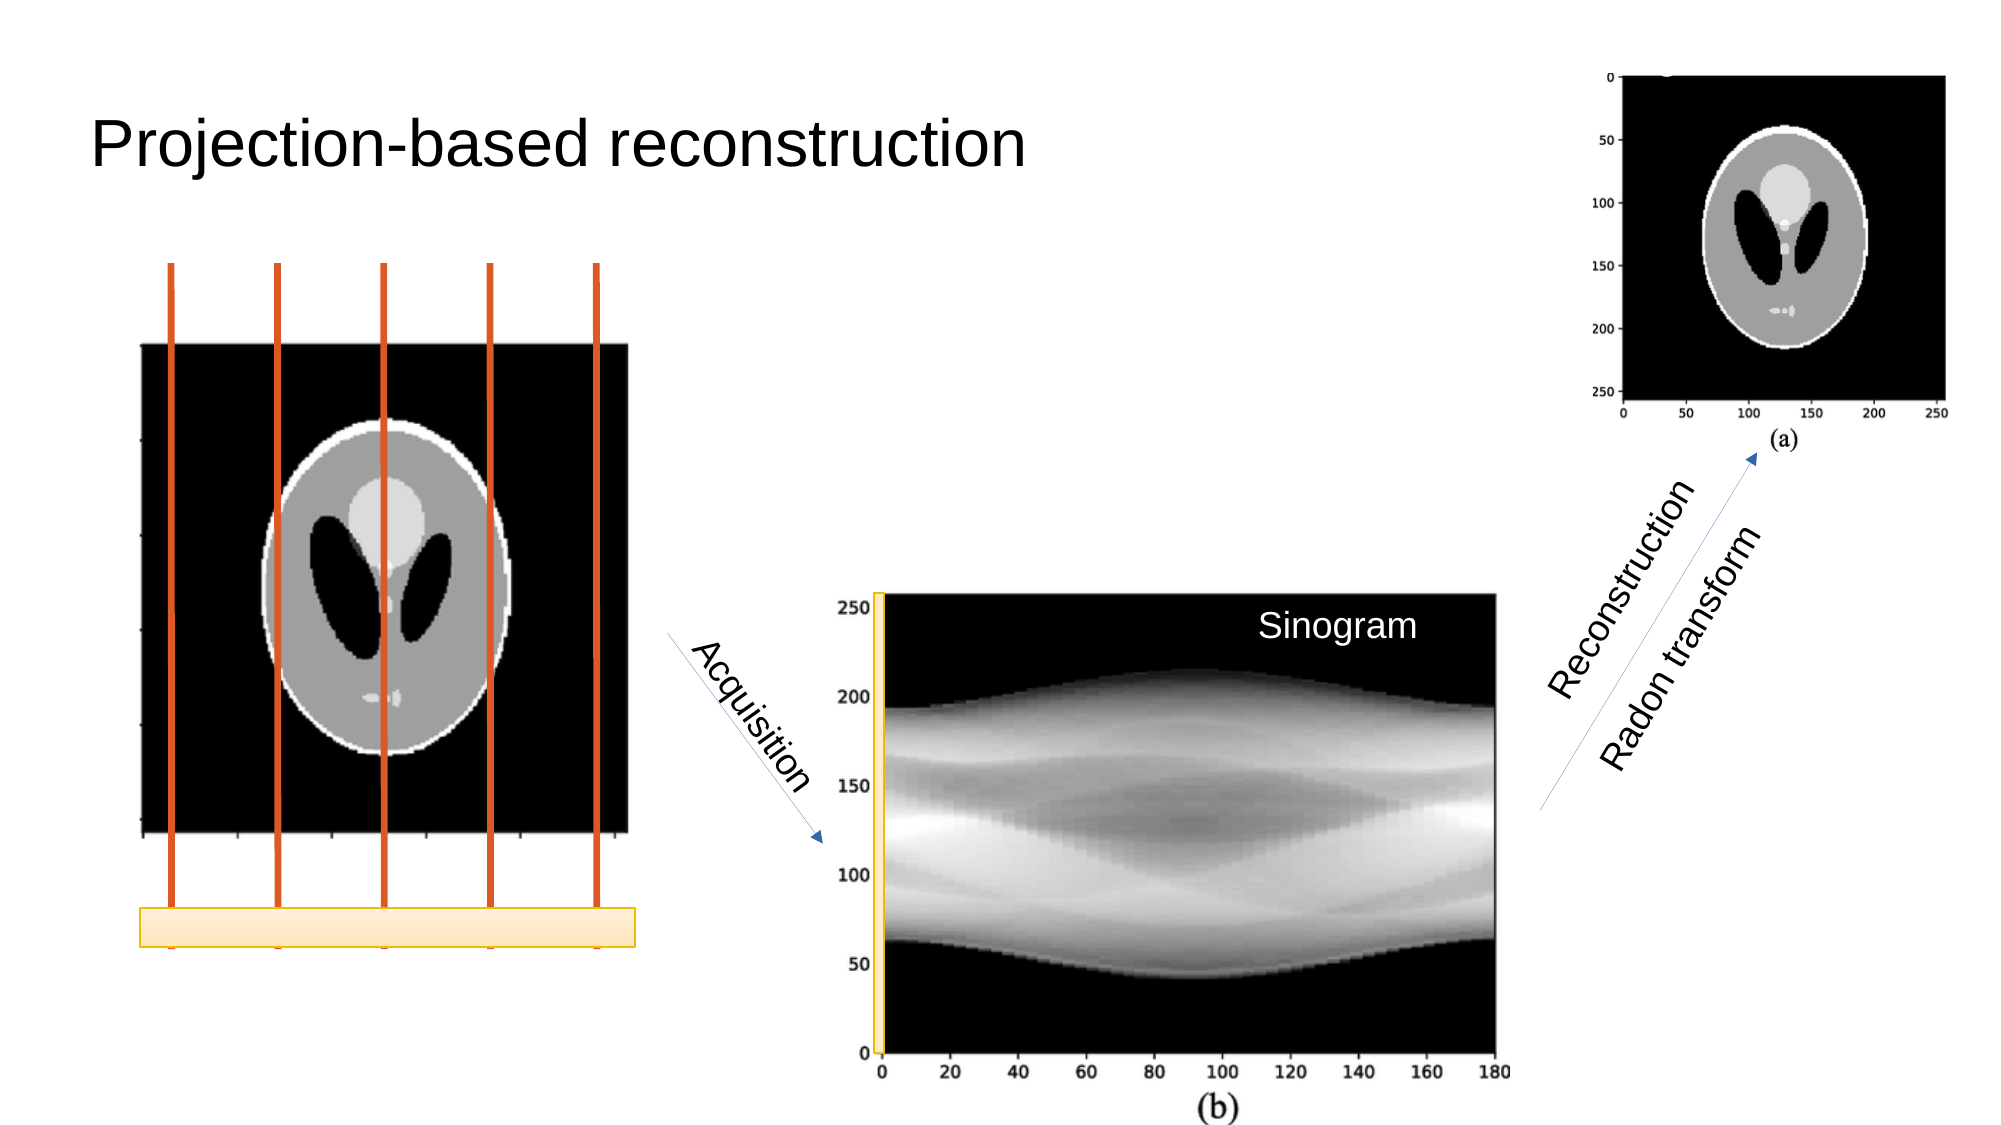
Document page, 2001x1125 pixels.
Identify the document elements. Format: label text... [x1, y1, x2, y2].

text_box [139, 263, 636, 950]
text_box Projection-based reconstruction [57, 101, 1139, 191]
text_box [1539, 452, 1758, 811]
text_box Reconstruction [1510, 452, 1734, 751]
picture [828, 589, 1510, 1125]
text_box Radon transform [1565, 483, 1793, 810]
text_box Acquisition [636, 556, 828, 865]
text_box Image [1474, 25, 1819, 85]
picture [1592, 73, 1969, 452]
